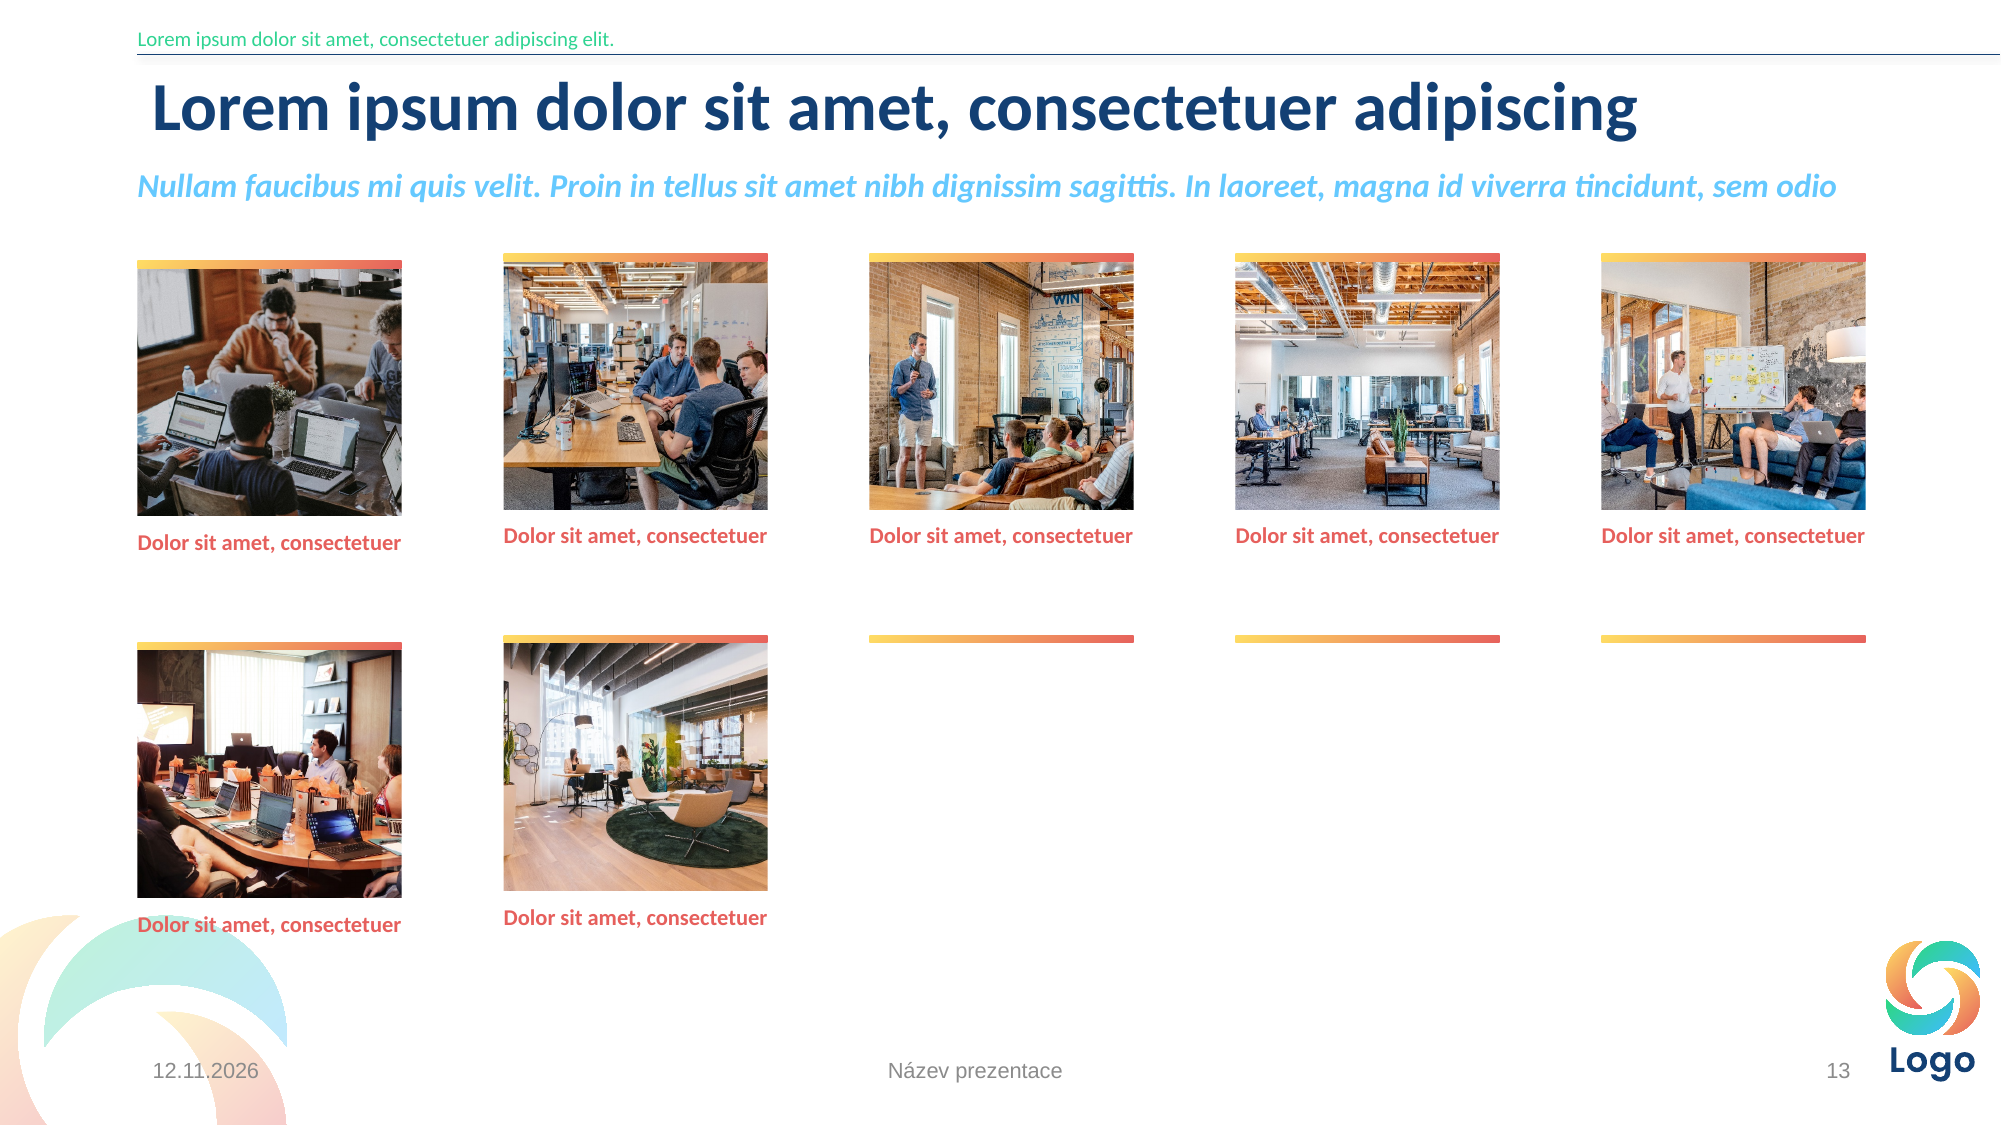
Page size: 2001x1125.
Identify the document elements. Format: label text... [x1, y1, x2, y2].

picture [1601, 262, 1866, 510]
list Dolor sit amet, consectetuer [503, 903, 768, 946]
list Dolor sit amet, consectetuer [137, 909, 402, 953]
list Dolor sit amet, consectetuer [1601, 521, 1866, 565]
picture [137, 650, 402, 898]
list Dolor sit amet, consectetuer [137, 528, 402, 571]
list Dolor sit amet, consectetuer [869, 521, 1134, 565]
list Dolor sit amet, consectetuer [503, 521, 768, 565]
picture [869, 262, 1134, 510]
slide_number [137, 1054, 588, 1087]
list Dolor sit amet, consectetuer [1235, 521, 1500, 565]
subtitle Nullam faucibus mi quis velit. Proin in tellus sit amet nibh dignissim sagittis. In laoreet, magna id viverra tincidunt, sem odio [137, 164, 1866, 242]
title Lorem ipsum dolor sit amet, consectetuer adipiscing [137, 54, 1866, 164]
picture [503, 262, 768, 510]
list Lorem ipsum dolor sit amet, consectetuer adipiscing elit. [137, 14, 1000, 54]
footer Název prezentace [632, 1054, 1318, 1087]
picture [137, 268, 402, 517]
slide_number 13 [1415, 1054, 1866, 1087]
picture [1235, 262, 1500, 510]
picture [503, 643, 768, 892]
